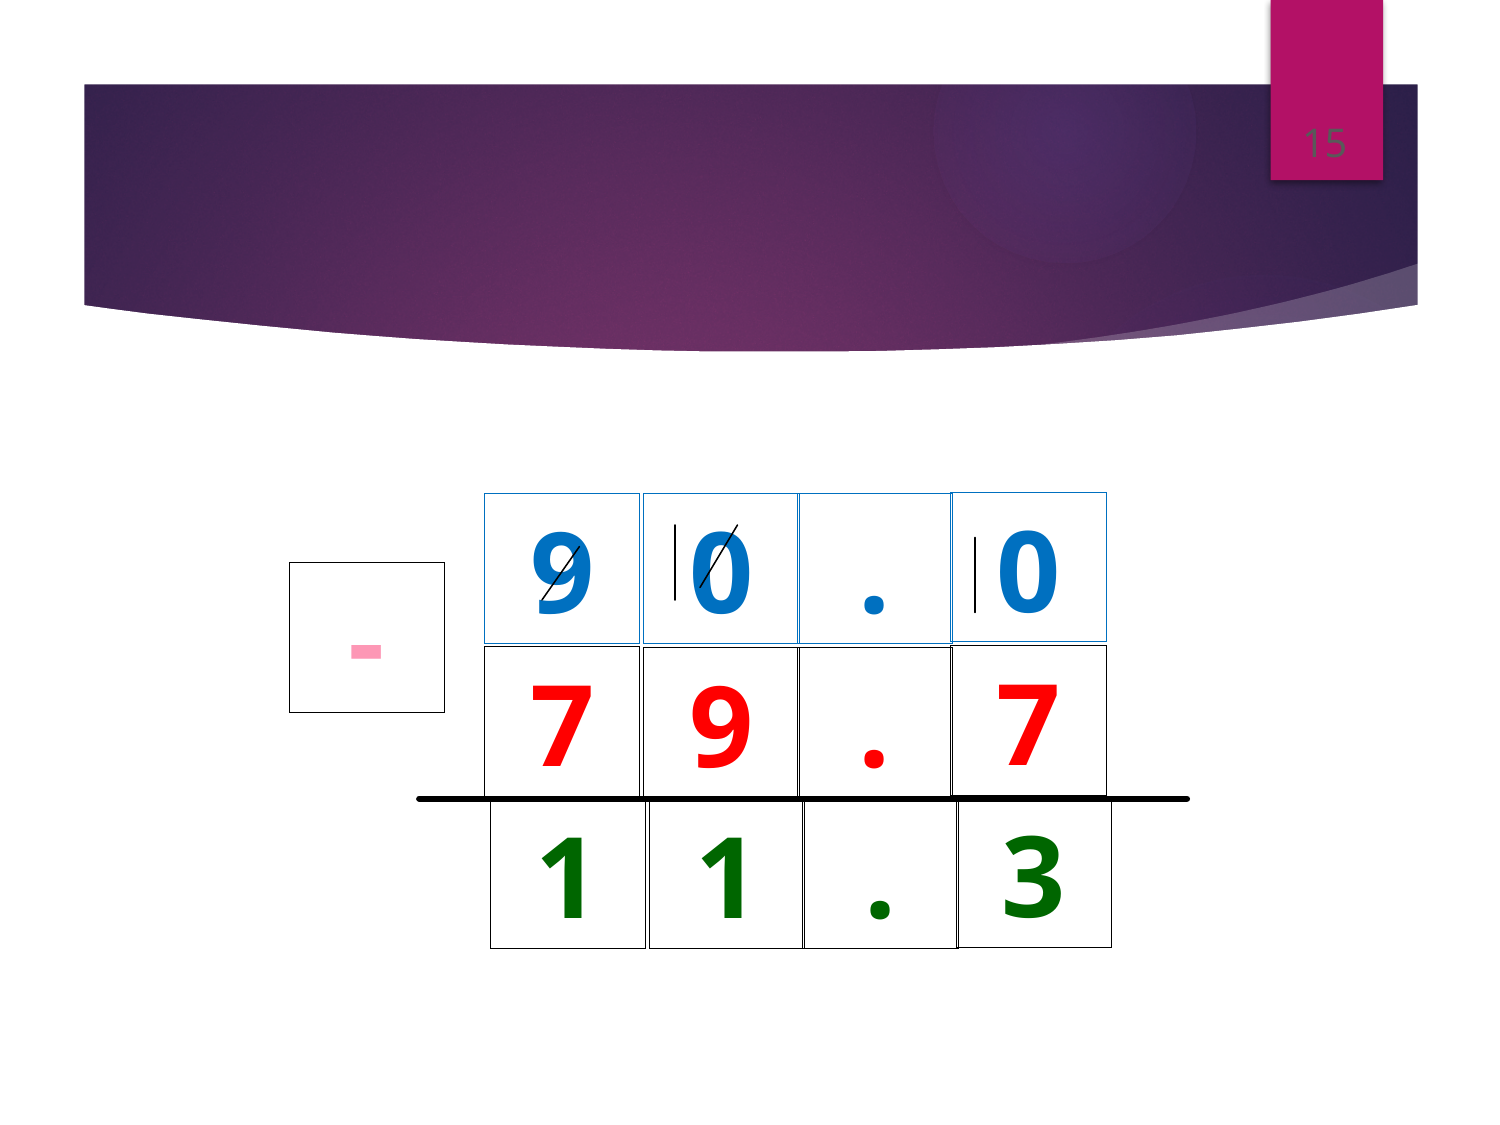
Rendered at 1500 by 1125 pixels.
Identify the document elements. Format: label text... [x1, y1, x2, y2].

text_box 7 [950, 645, 1107, 796]
text_box 0 [643, 493, 800, 644]
text_box 9 [484, 493, 640, 644]
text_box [699, 524, 738, 588]
text_box 7 [484, 646, 640, 796]
text_box . [800, 493, 953, 644]
text_box - [289, 562, 445, 713]
text_box 0 [950, 492, 1107, 642]
text_box 9 [643, 647, 800, 796]
text_box . [800, 647, 953, 796]
slide_number 15 [1259, 48, 1390, 175]
text_box 3 [959, 808, 1112, 948]
text_box . [805, 808, 959, 949]
text_box 1 [649, 808, 805, 949]
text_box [541, 546, 580, 601]
text_box 1 [490, 808, 646, 949]
